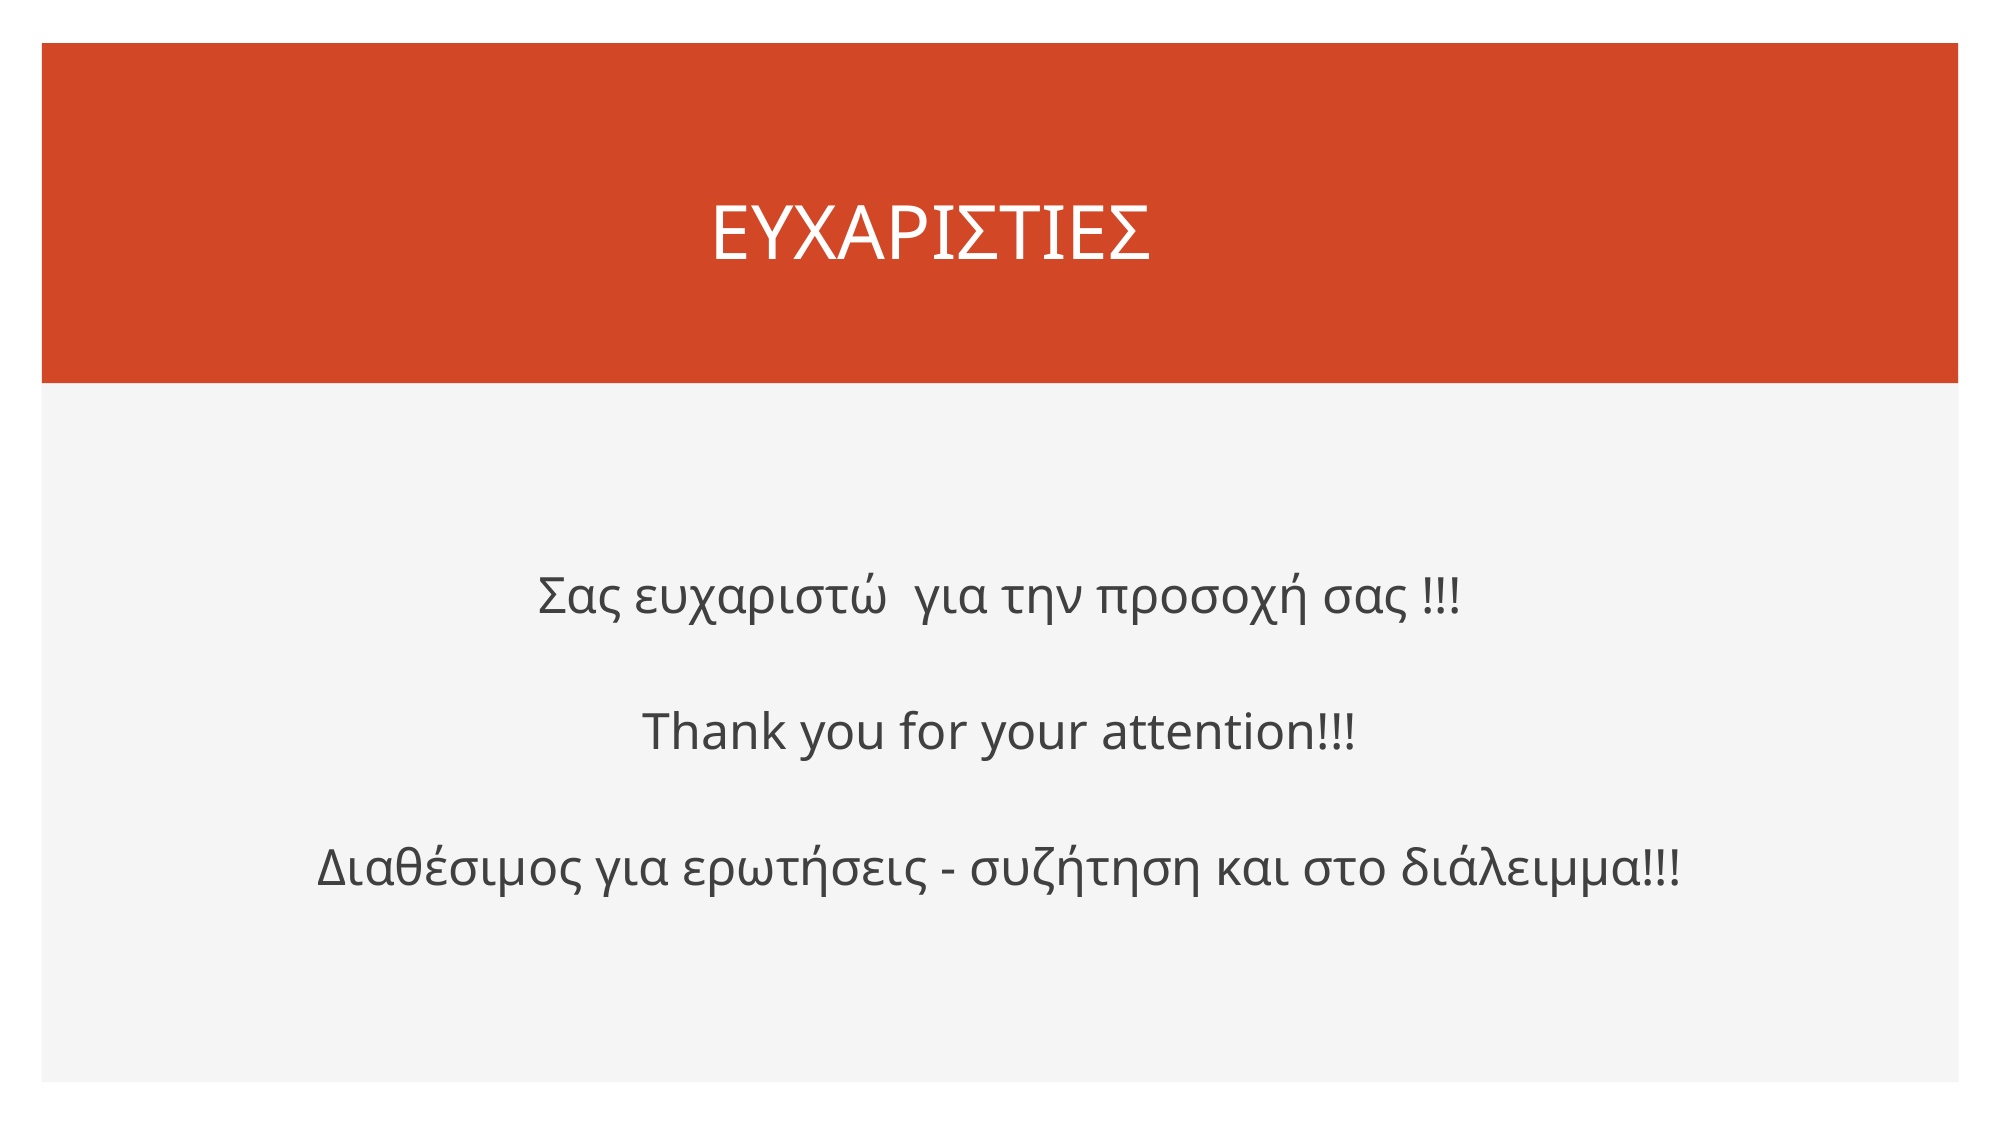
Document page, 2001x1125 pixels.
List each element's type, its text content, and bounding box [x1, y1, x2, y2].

list Σας ευχαριστώ για την προσοχή σας !!! Thank you for your attention!!! Διαθέσιμος για ερωτήσεις - συζήτηση και στο διάλειμμα!!! [88, 420, 1912, 1073]
title ΕΥΧΑΡΙΣΤΙΕΣ [366, 164, 1495, 282]
